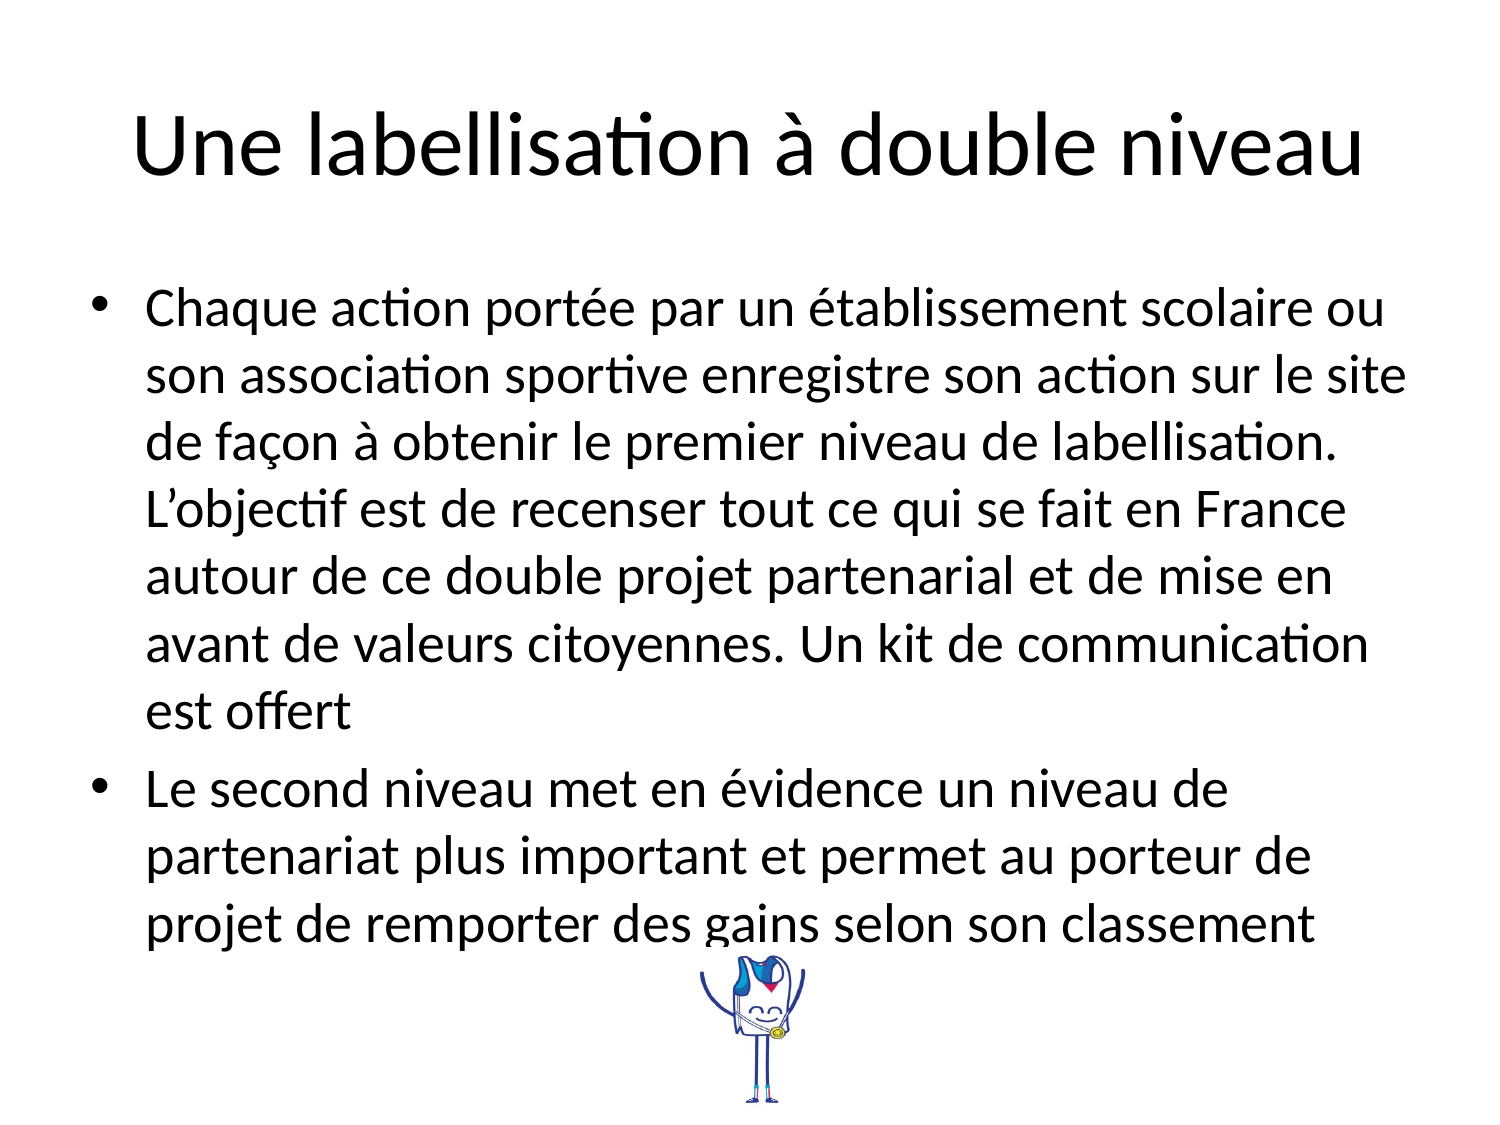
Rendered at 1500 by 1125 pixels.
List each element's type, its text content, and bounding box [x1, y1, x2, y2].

title Une labellisation à double niveau [75, 45, 1425, 233]
list Chaque action portée par un établissement scolaire ou son association sportive enregistre son action sur le site de façon à obtenir le premier niveau de labellisation. L’objectif est de recenser tout ce qui se fait en France autour de ce double projet partenarial et de mise en avant de valeurs citoyennes. Un kit de communication est offert Le second niveau met en évidence un niveau de partenariat plus important et permet au porteur de projet de remporter des gains selon son classement [75, 262, 1425, 976]
picture [690, 947, 822, 1112]
